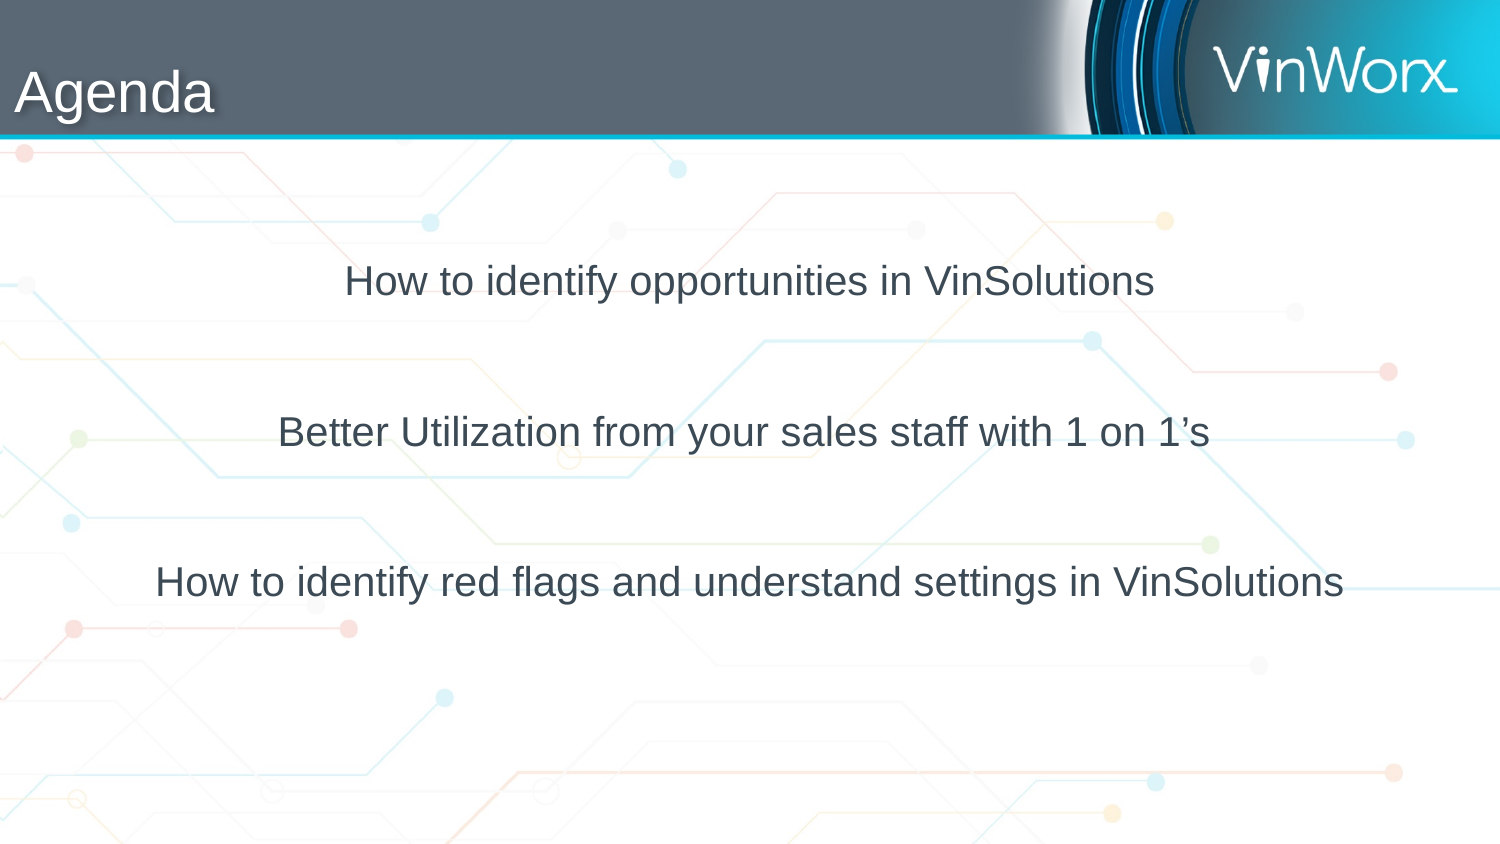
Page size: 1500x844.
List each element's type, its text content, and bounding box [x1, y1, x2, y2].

picture [0, 0, 1500, 844]
title Agenda [0, 46, 963, 131]
list How to identify opportunities in VinSolutions Better Utilization from your sales staff with 1 on 1’s How to identify red flags and understand settings in VinSolutions [75, 246, 1425, 844]
picture [1182, 114, 1190, 133]
